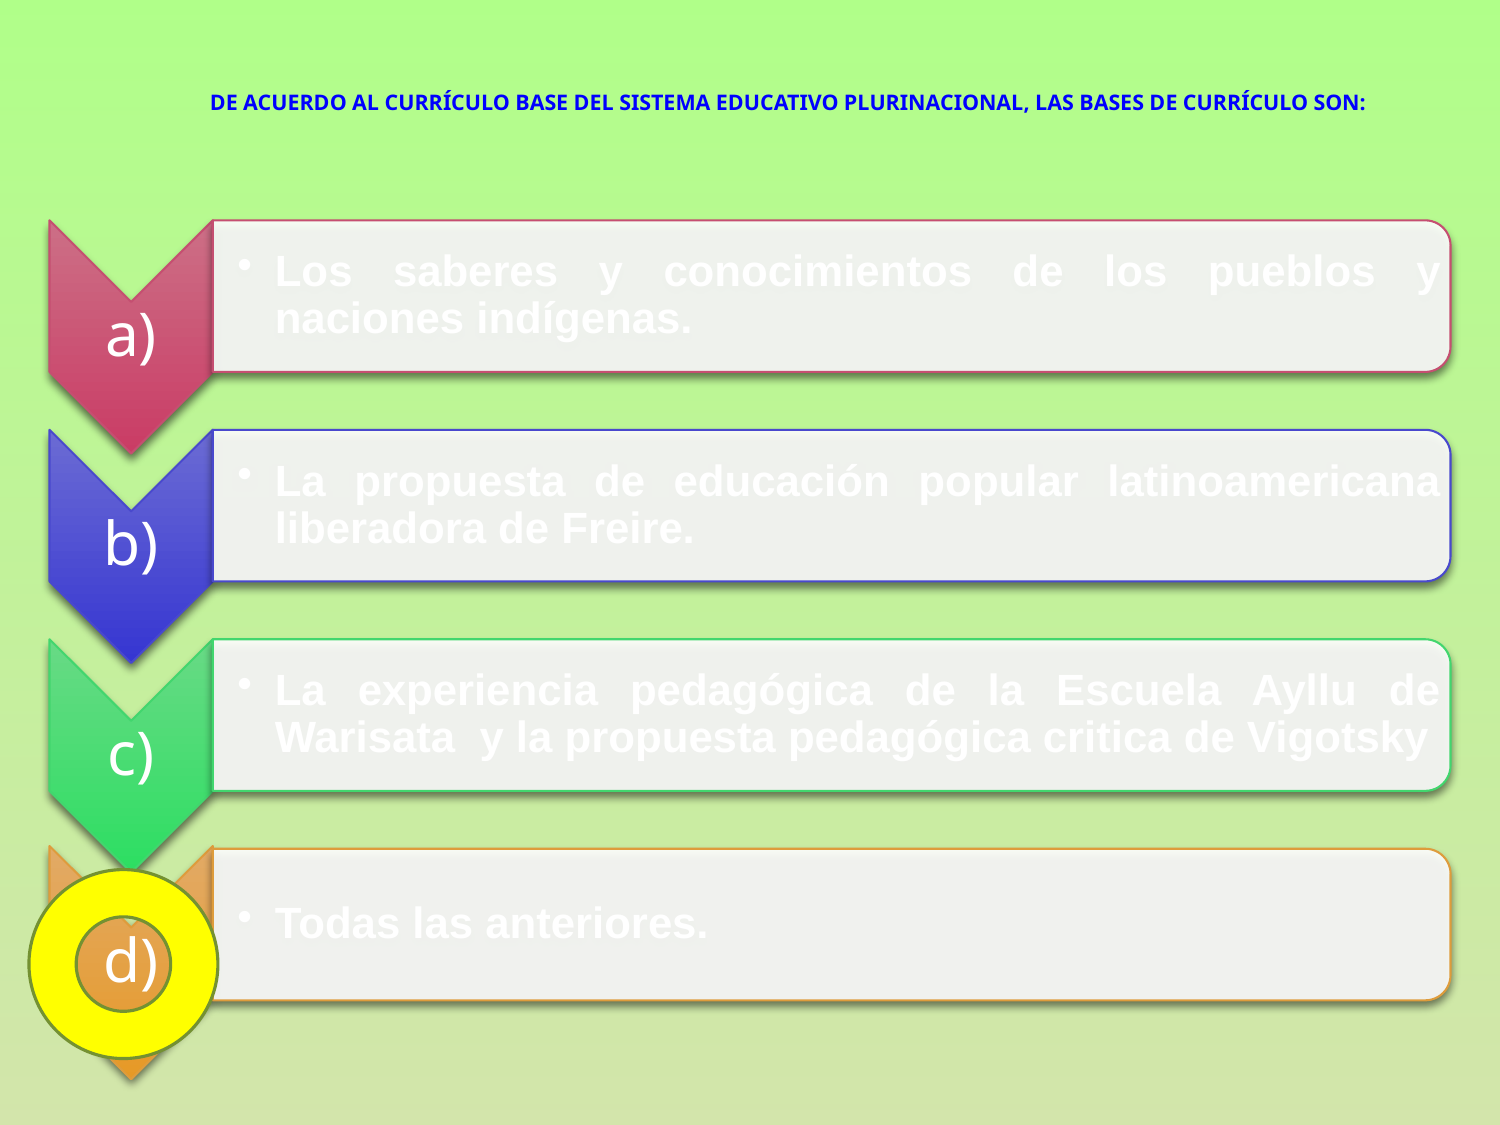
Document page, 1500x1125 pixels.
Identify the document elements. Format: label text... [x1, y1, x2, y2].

text_box [27, 913, 42, 1016]
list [48, 219, 1451, 1083]
title de acuerdo al currículo base del sistema educativo plurinacional, las bases de currículo son: [194, 46, 1453, 131]
